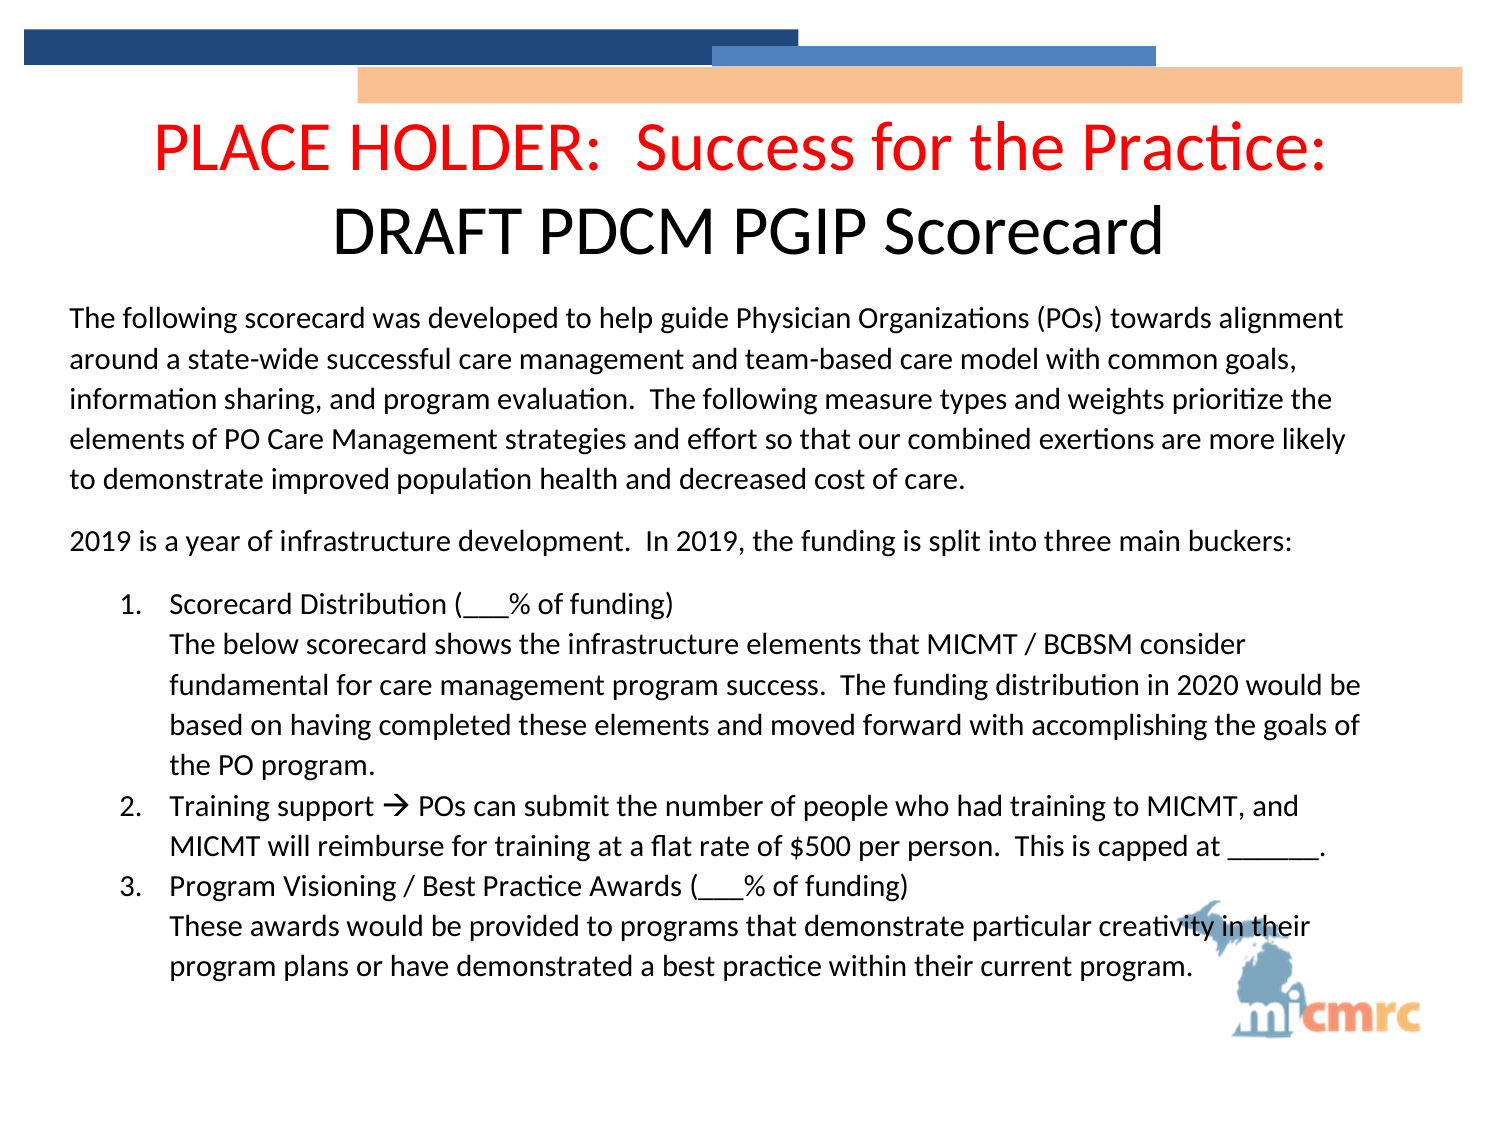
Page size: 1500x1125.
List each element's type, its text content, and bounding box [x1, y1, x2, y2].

title PLACE HOLDER: Success for the Practice: DRAFT PDCM PGIP Scorecard [75, 90, 1425, 279]
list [69, 299, 1374, 1013]
picture [1175, 899, 1423, 1042]
